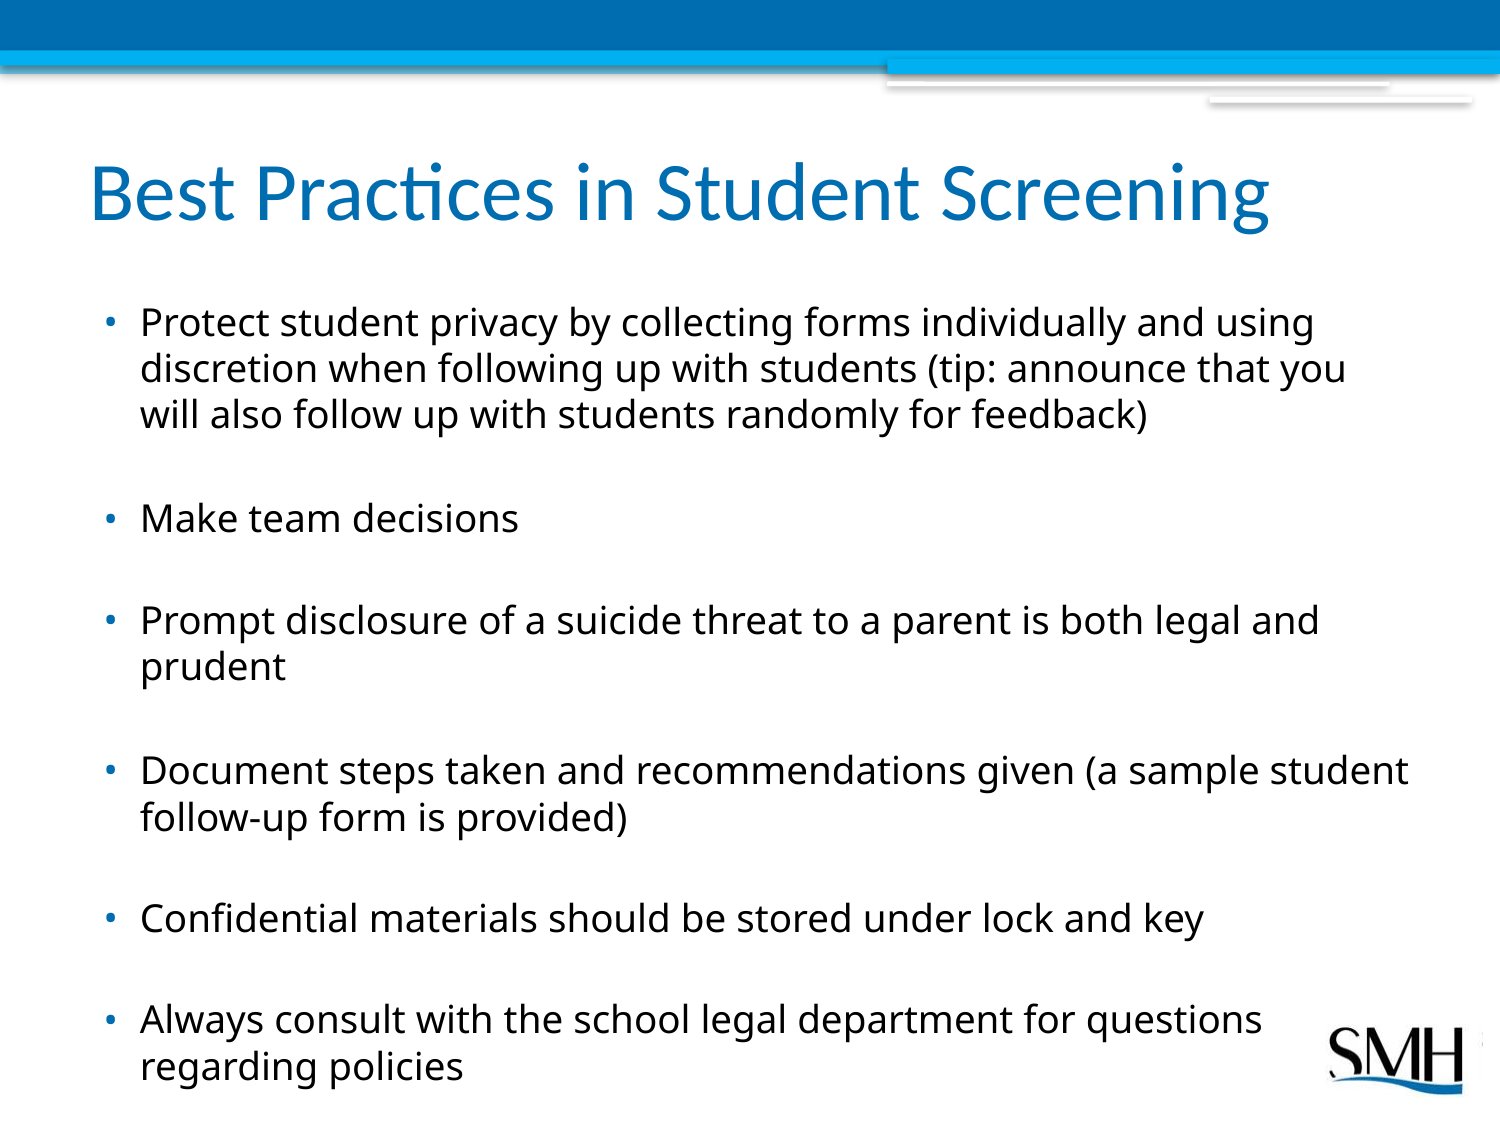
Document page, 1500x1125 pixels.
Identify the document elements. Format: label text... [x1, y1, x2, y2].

picture [1425, 1024, 1483, 1098]
list Protect student privacy by collecting forms individually and using discretion when following up with students (tip: announce that you will also follow up with students randomly for feedback) Make team decisions Prompt disclosure of a suicide threat to a parent is both legal and prudent Document steps taken and recommendations given (a sample student follow-up form is provided) Confidential materials should be stored under lock and key Always consult with the school legal department for questions regarding policies [75, 290, 1425, 1100]
title Best Practices in Student Screening [75, 99, 1425, 275]
